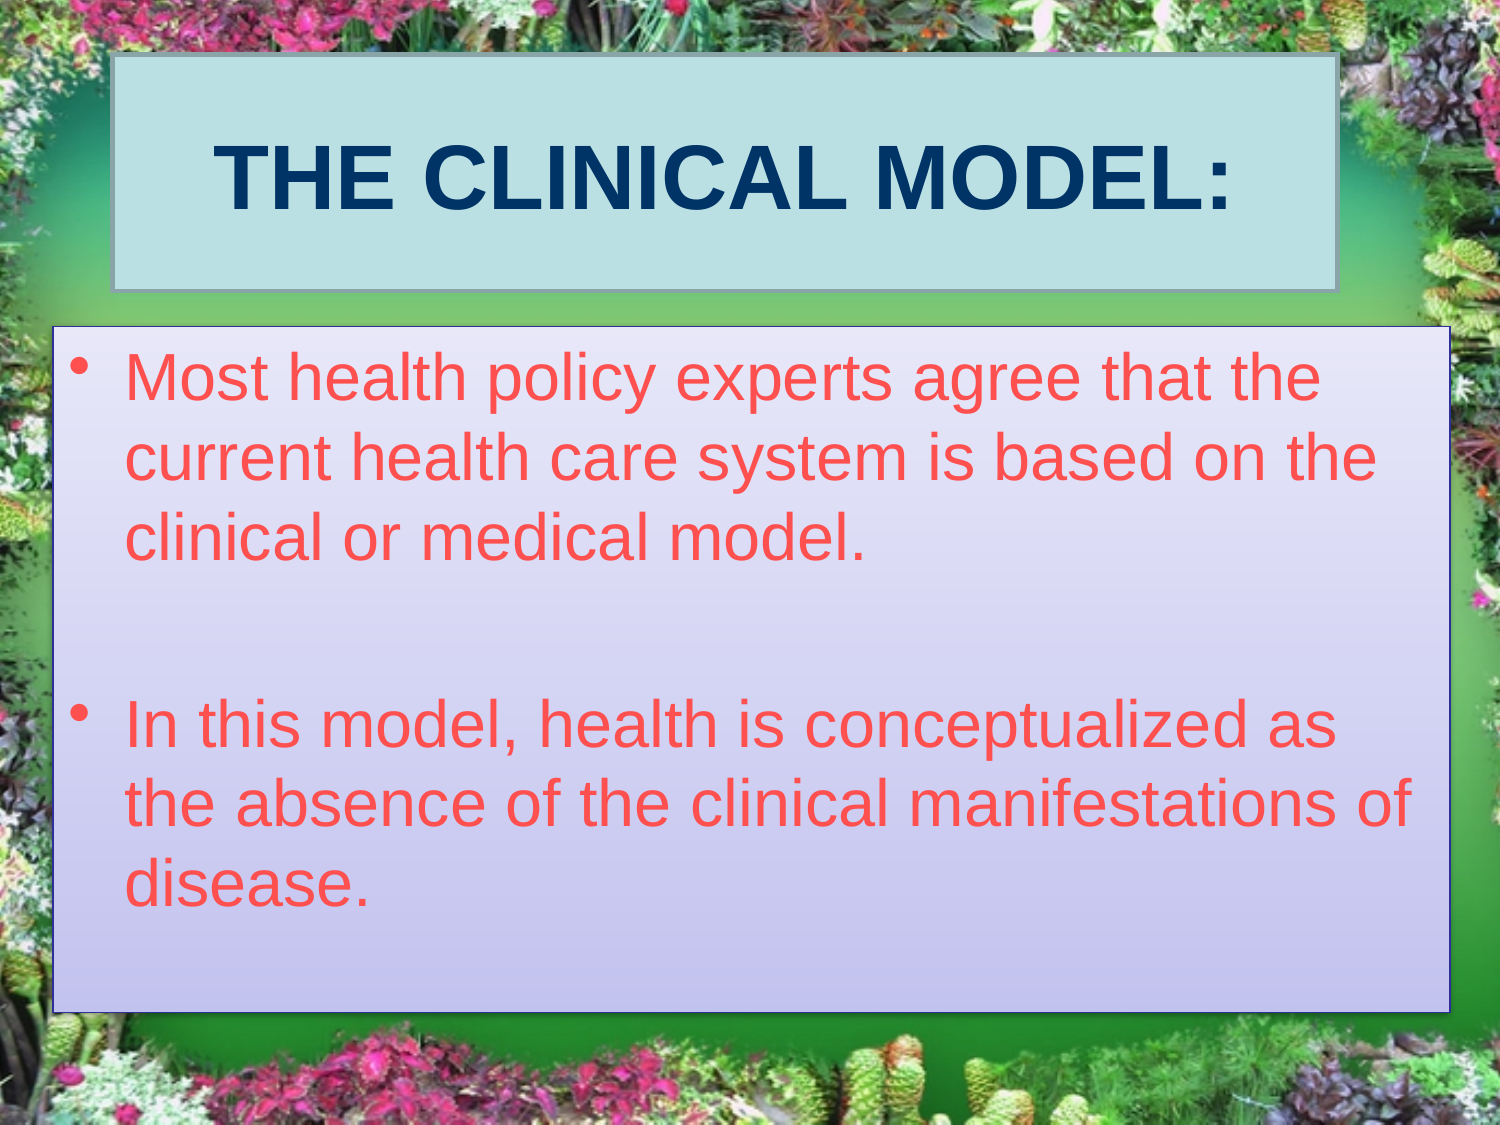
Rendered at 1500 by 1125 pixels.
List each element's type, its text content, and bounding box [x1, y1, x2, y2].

list Most health policy experts agree that the current health care system is based on the clinical or medical model. In this model, health is conceptualized as the absence of the clinical manifestations of disease. [52, 326, 1451, 1013]
picture [0, 0, 1500, 1125]
title THE CLINICAL MODEL: [110, 52, 1340, 293]
